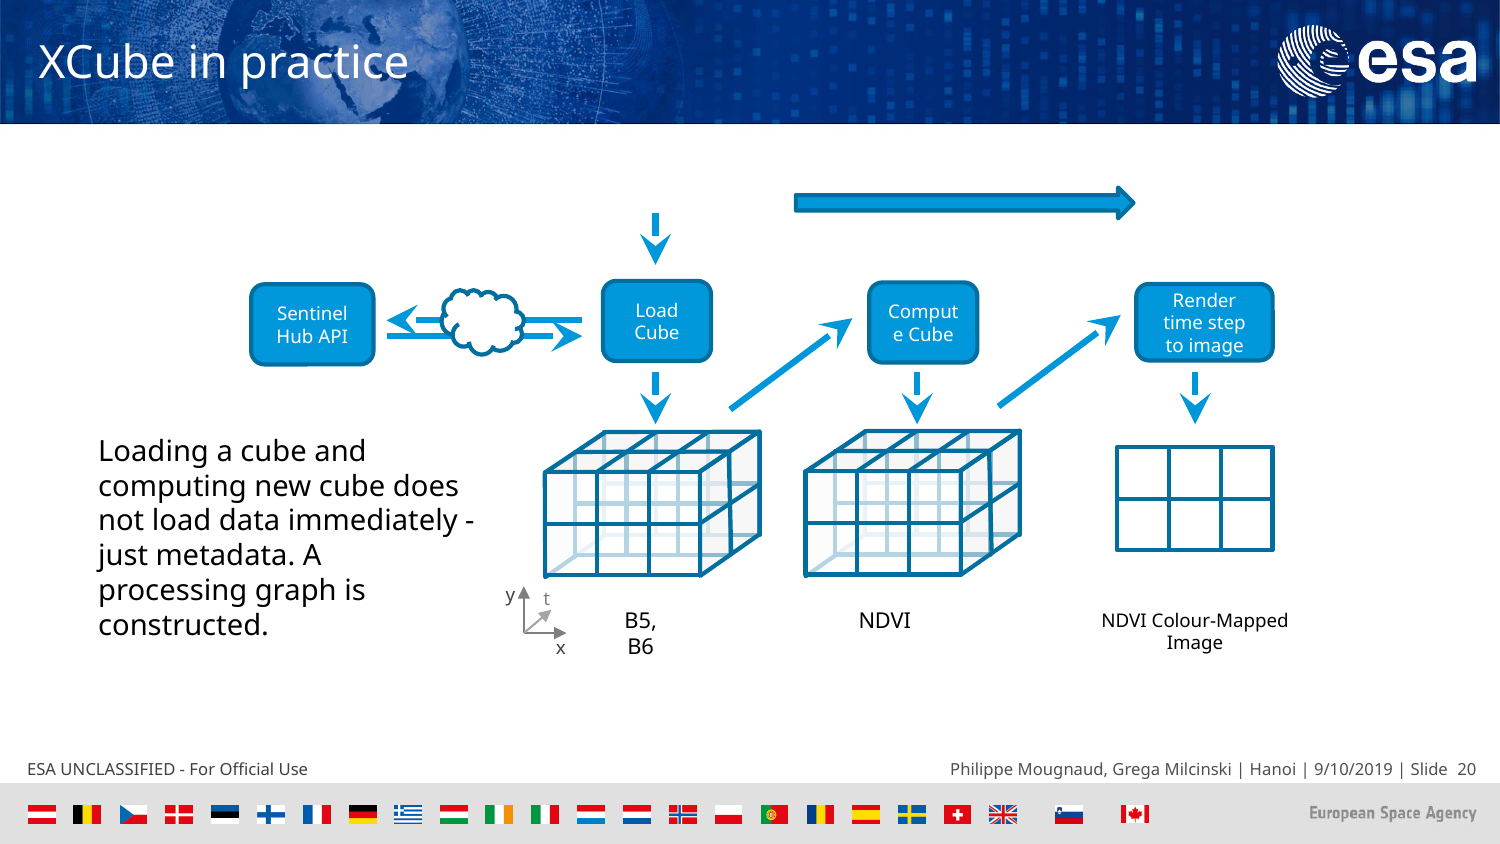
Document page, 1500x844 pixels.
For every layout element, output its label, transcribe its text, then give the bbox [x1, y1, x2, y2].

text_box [804, 430, 1022, 577]
text_box [441, 290, 524, 319]
text_box Compute Cube [869, 282, 978, 363]
text_box B5, B6 [596, 599, 685, 668]
text_box [443, 329, 523, 335]
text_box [493, 574, 571, 667]
text_box Render time step to image [1136, 283, 1273, 361]
text_box NDVI Colour-Mapped Image [1070, 601, 1320, 662]
text_box Load Cube [602, 280, 712, 362]
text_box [1117, 446, 1273, 551]
picture [0, 0, 1500, 844]
text_box [795, 187, 1134, 219]
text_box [998, 314, 1121, 407]
text_box Loading a cube and computing new cube does not load data immediately - just metadata. A processing graph is constructed. [83, 424, 494, 652]
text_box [544, 430, 761, 578]
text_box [729, 317, 853, 410]
text_box Sentinel Hub API [251, 284, 374, 365]
text_box [458, 345, 512, 355]
text_box NDVI [840, 599, 929, 641]
title XCube in practice [23, 24, 1201, 96]
